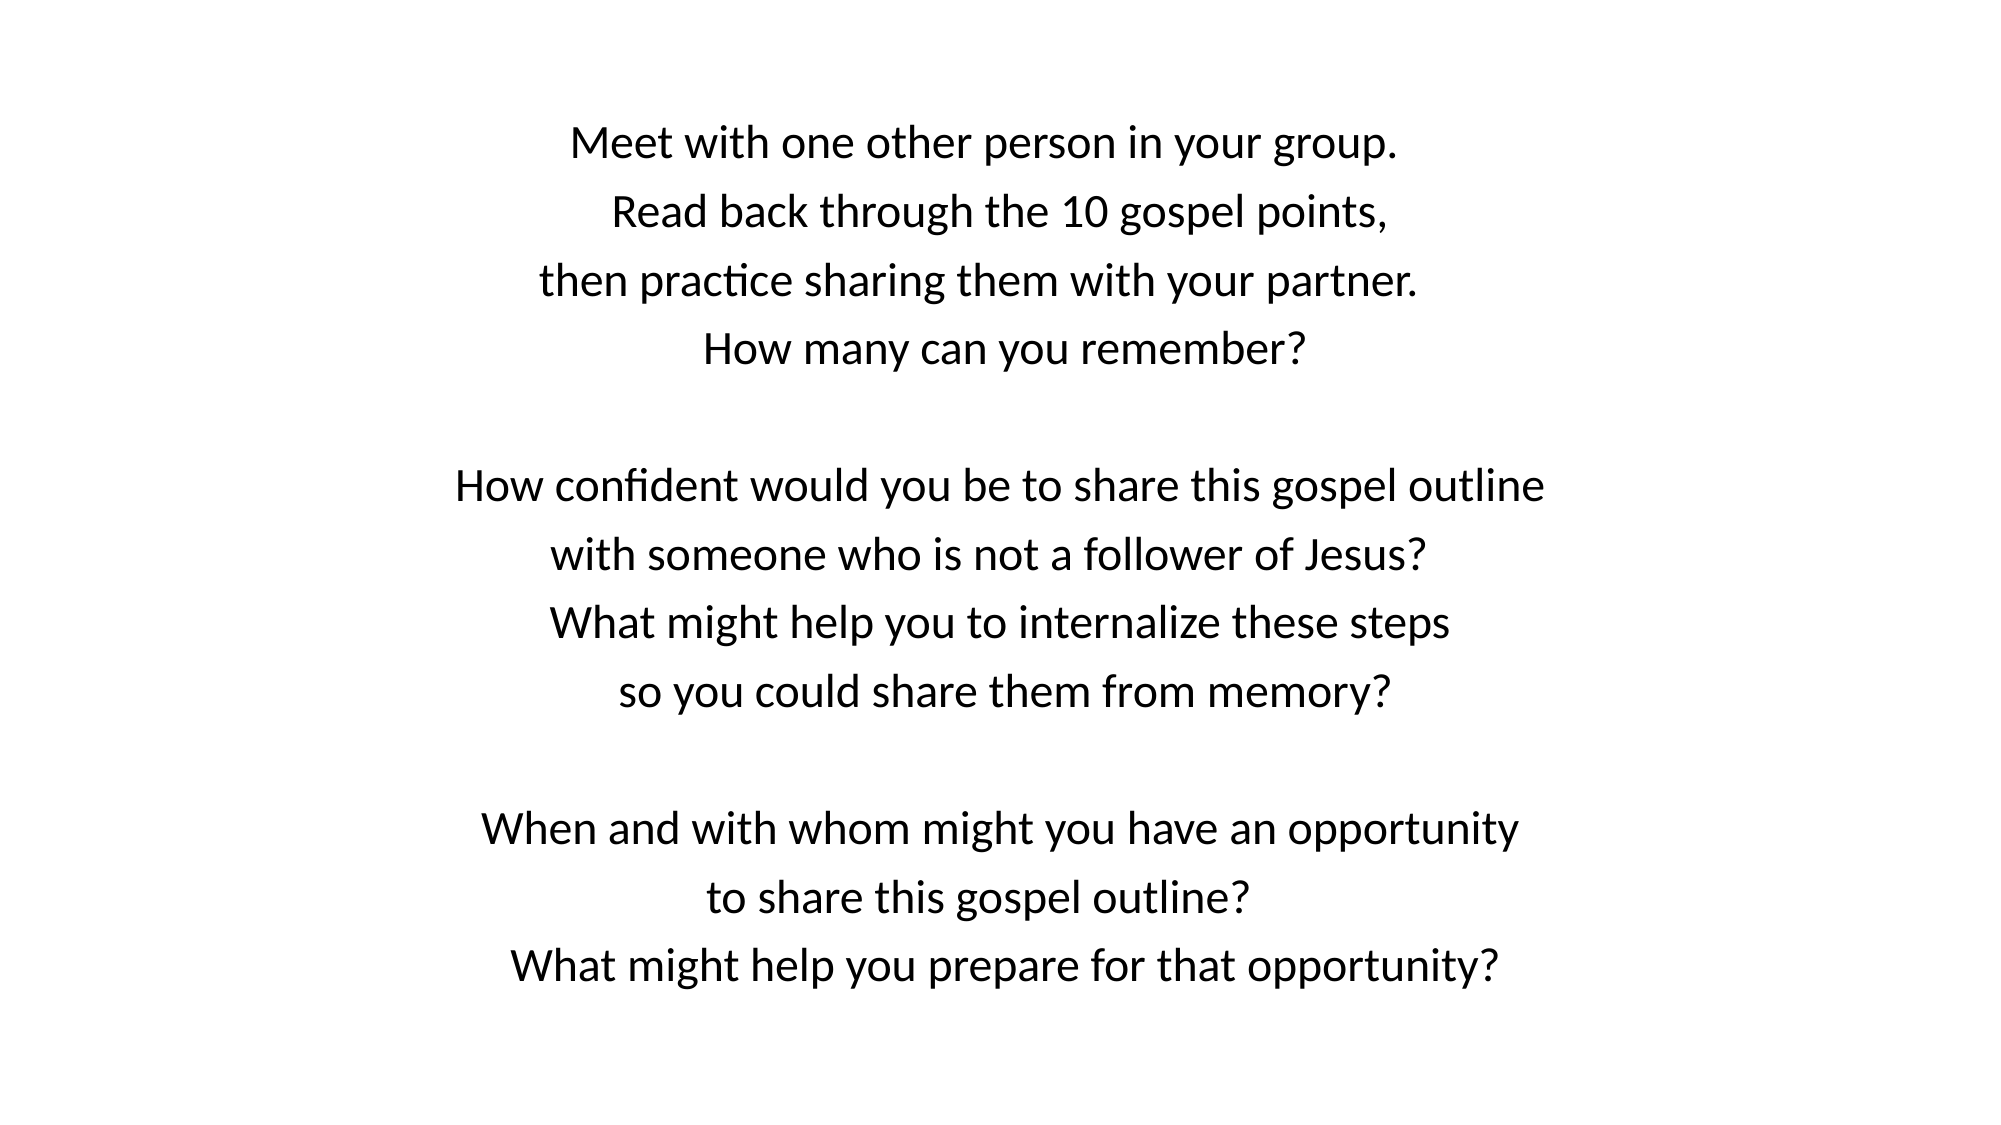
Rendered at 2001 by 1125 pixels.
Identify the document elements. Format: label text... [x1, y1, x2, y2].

list Meet with one other person in your group. Read back through the 10 gospel points, then practice sharing them with your partner. How many can you remember? How confident would you be to share this gospel outline with someone who is not a follower of Jesus? What might help you to internalize these steps so you could share them from memory? When and with whom might you have an opportunity to share this gospel outline? What might help you prepare for that opportunity? [143, 110, 1869, 1004]
